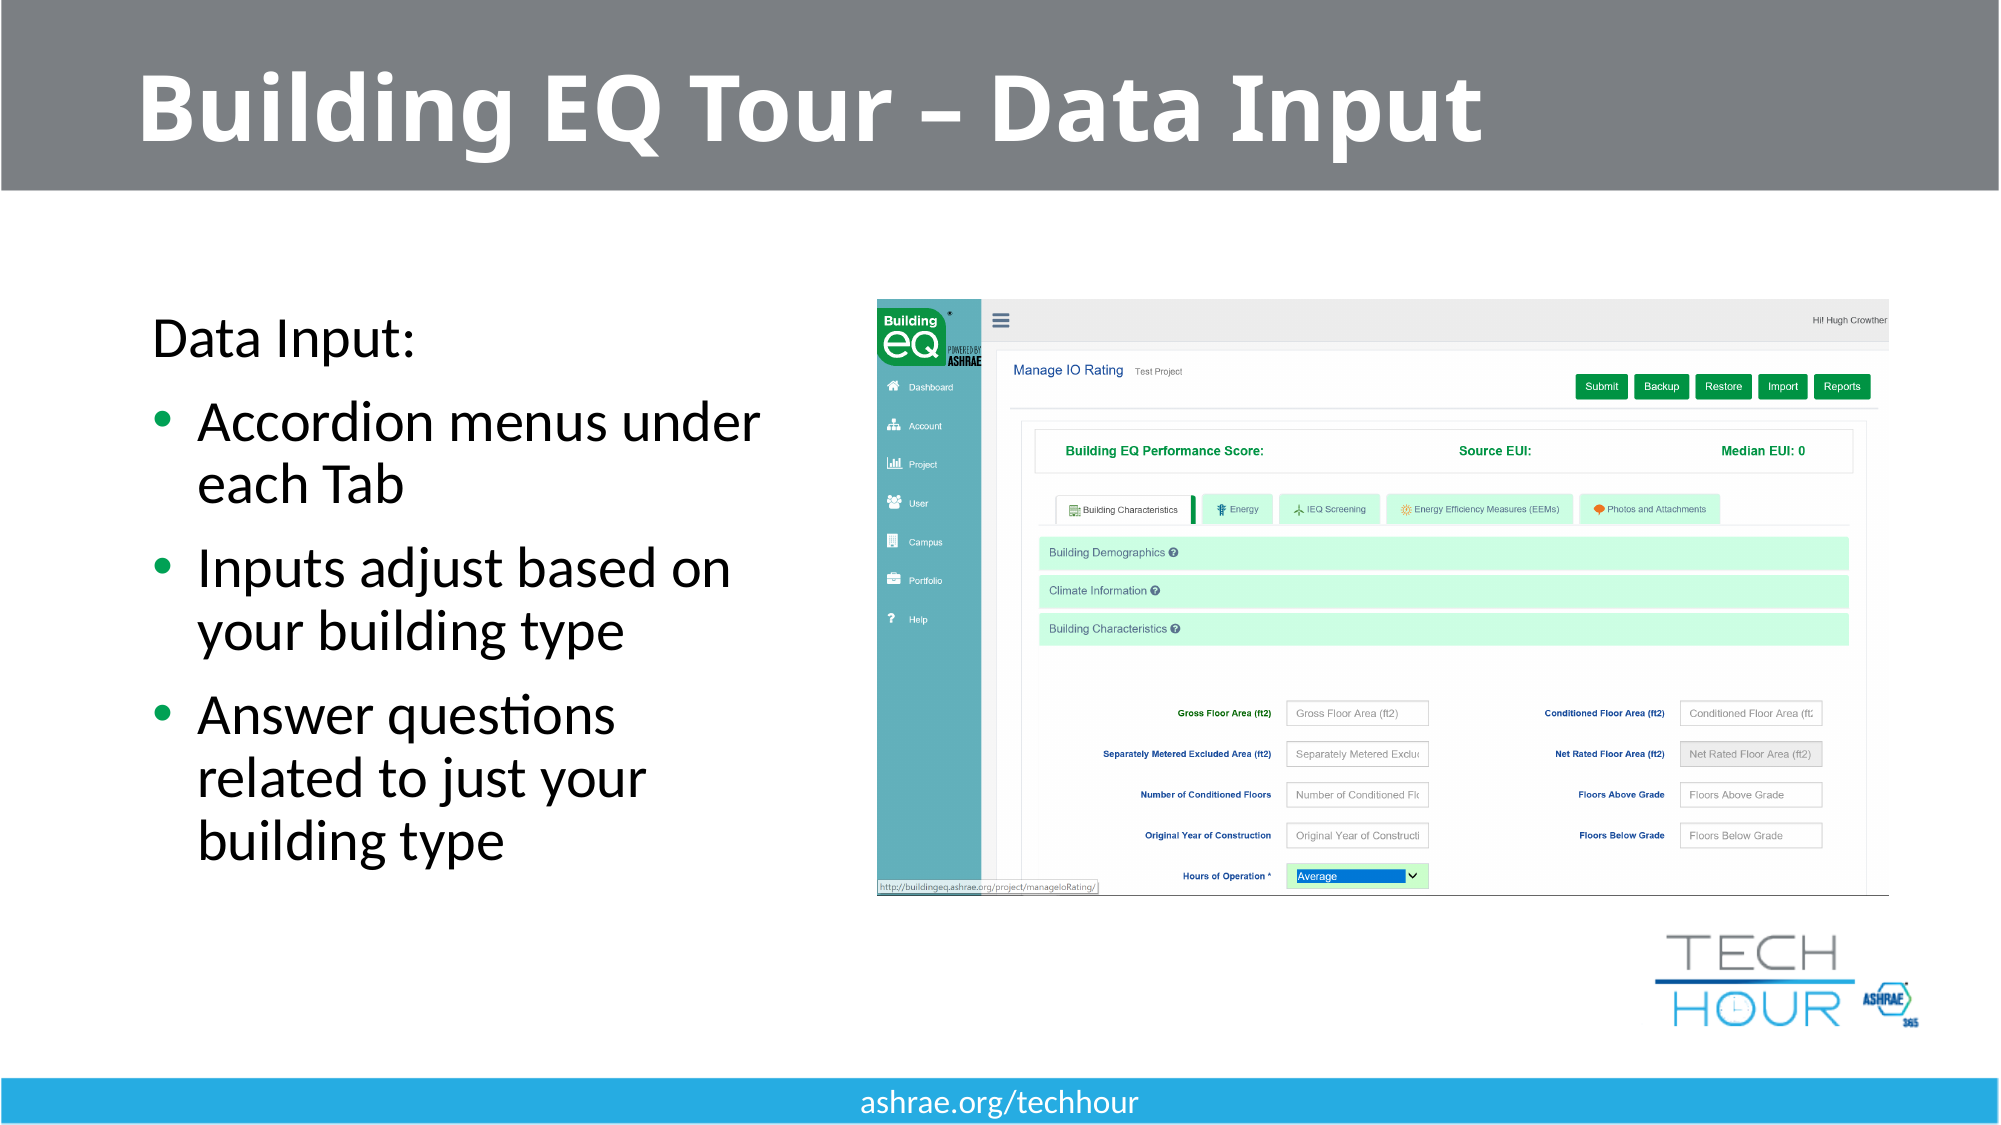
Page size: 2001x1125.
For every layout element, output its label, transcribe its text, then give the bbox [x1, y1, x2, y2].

footer ashrae.org/techhour [662, 1070, 1338, 1125]
picture [1, 0, 1999, 1125]
title Building EQ Tour – Data Input [120, 18, 1846, 206]
list Data Input: Accordion menus under each Tab Inputs adjust based on your building type Answer questions related to just your building type [137, 299, 813, 913]
